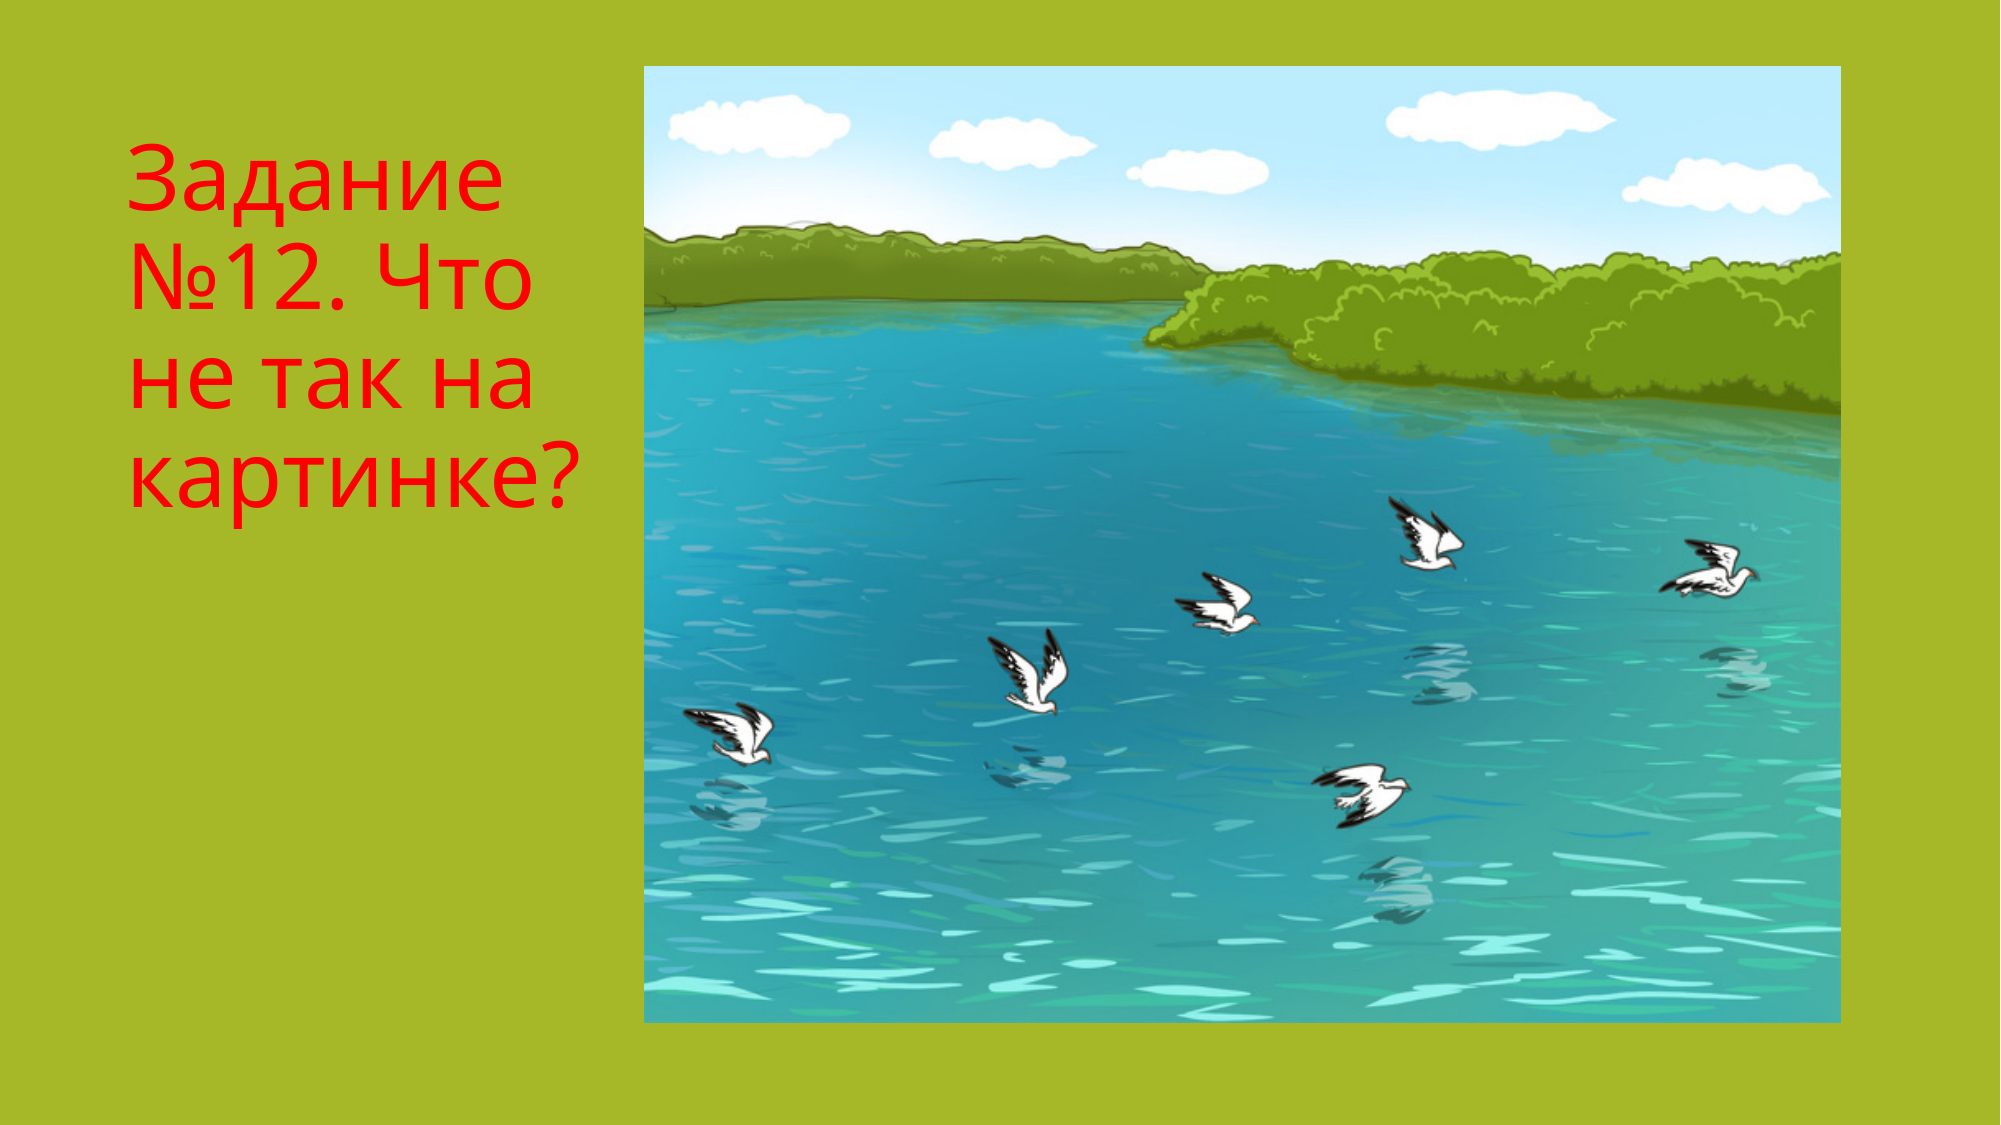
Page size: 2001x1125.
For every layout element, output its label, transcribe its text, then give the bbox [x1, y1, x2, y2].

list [644, 66, 1842, 1024]
title Задание №12. Что не так на картинке? [111, 114, 598, 546]
